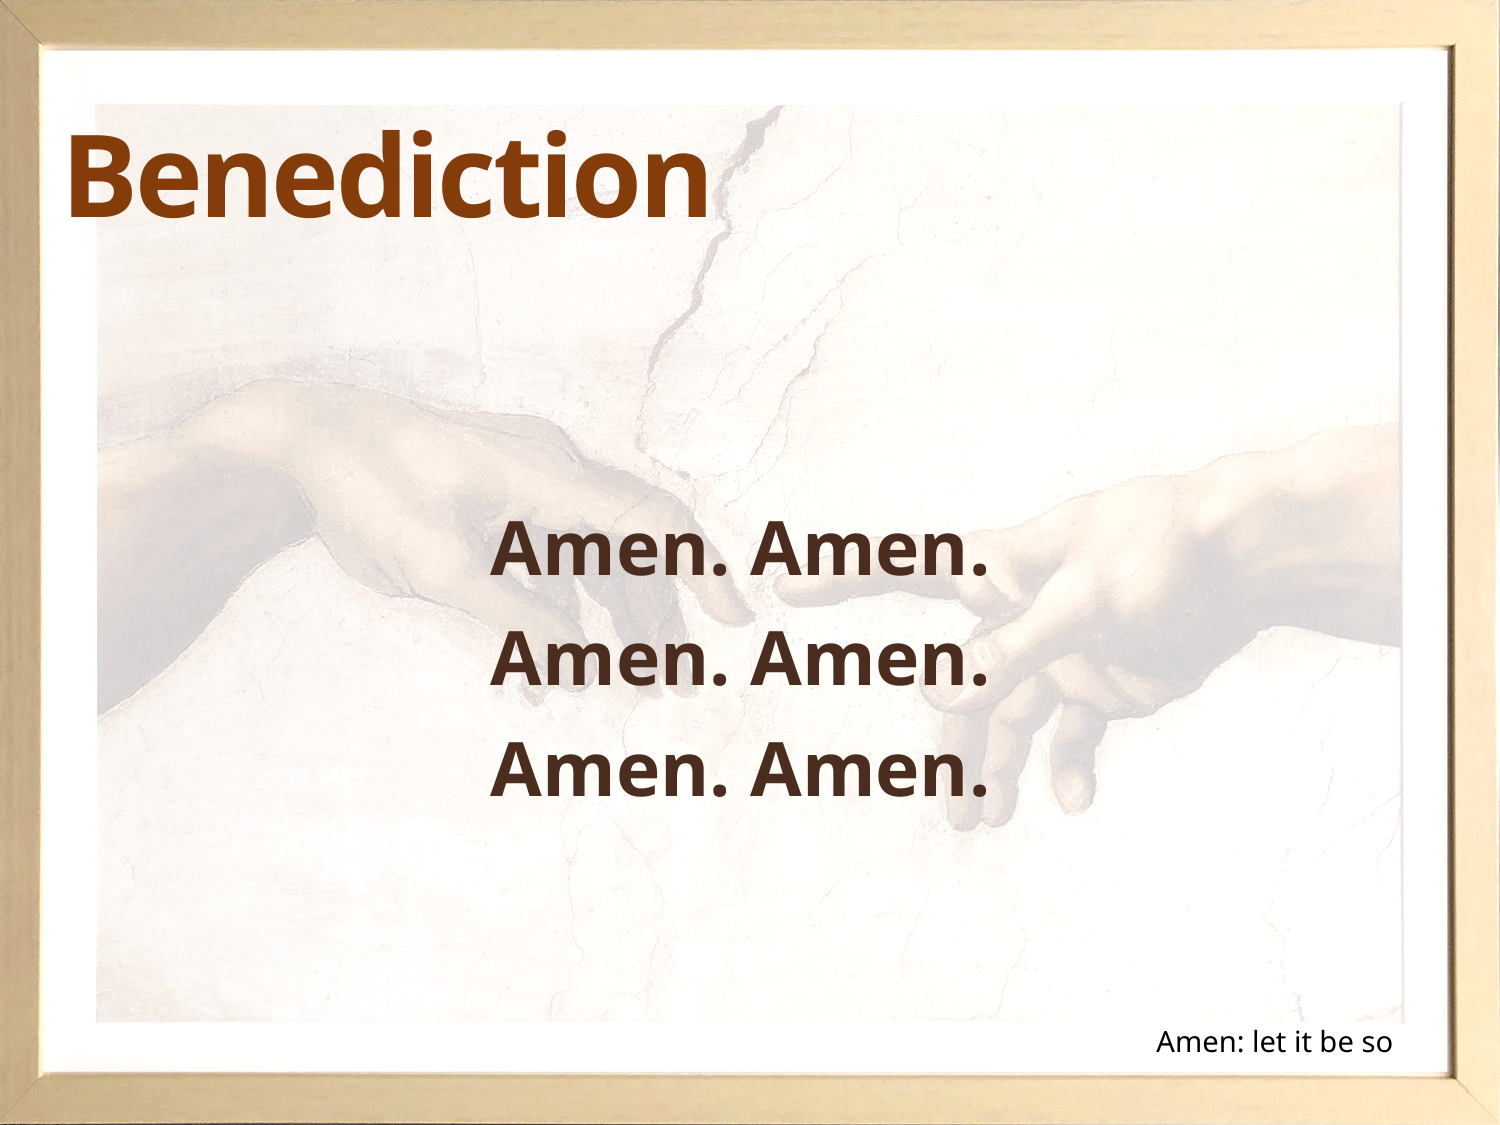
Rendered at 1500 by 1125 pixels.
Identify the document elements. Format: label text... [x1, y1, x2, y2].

text_box Amen: let it be so [1103, 1015, 1447, 1066]
title Benediction [46, 52, 1448, 308]
picture [0, 0, 1500, 1125]
list Amen. Amen. Amen. Amen. Amen. Amen. [80, 308, 1402, 1050]
